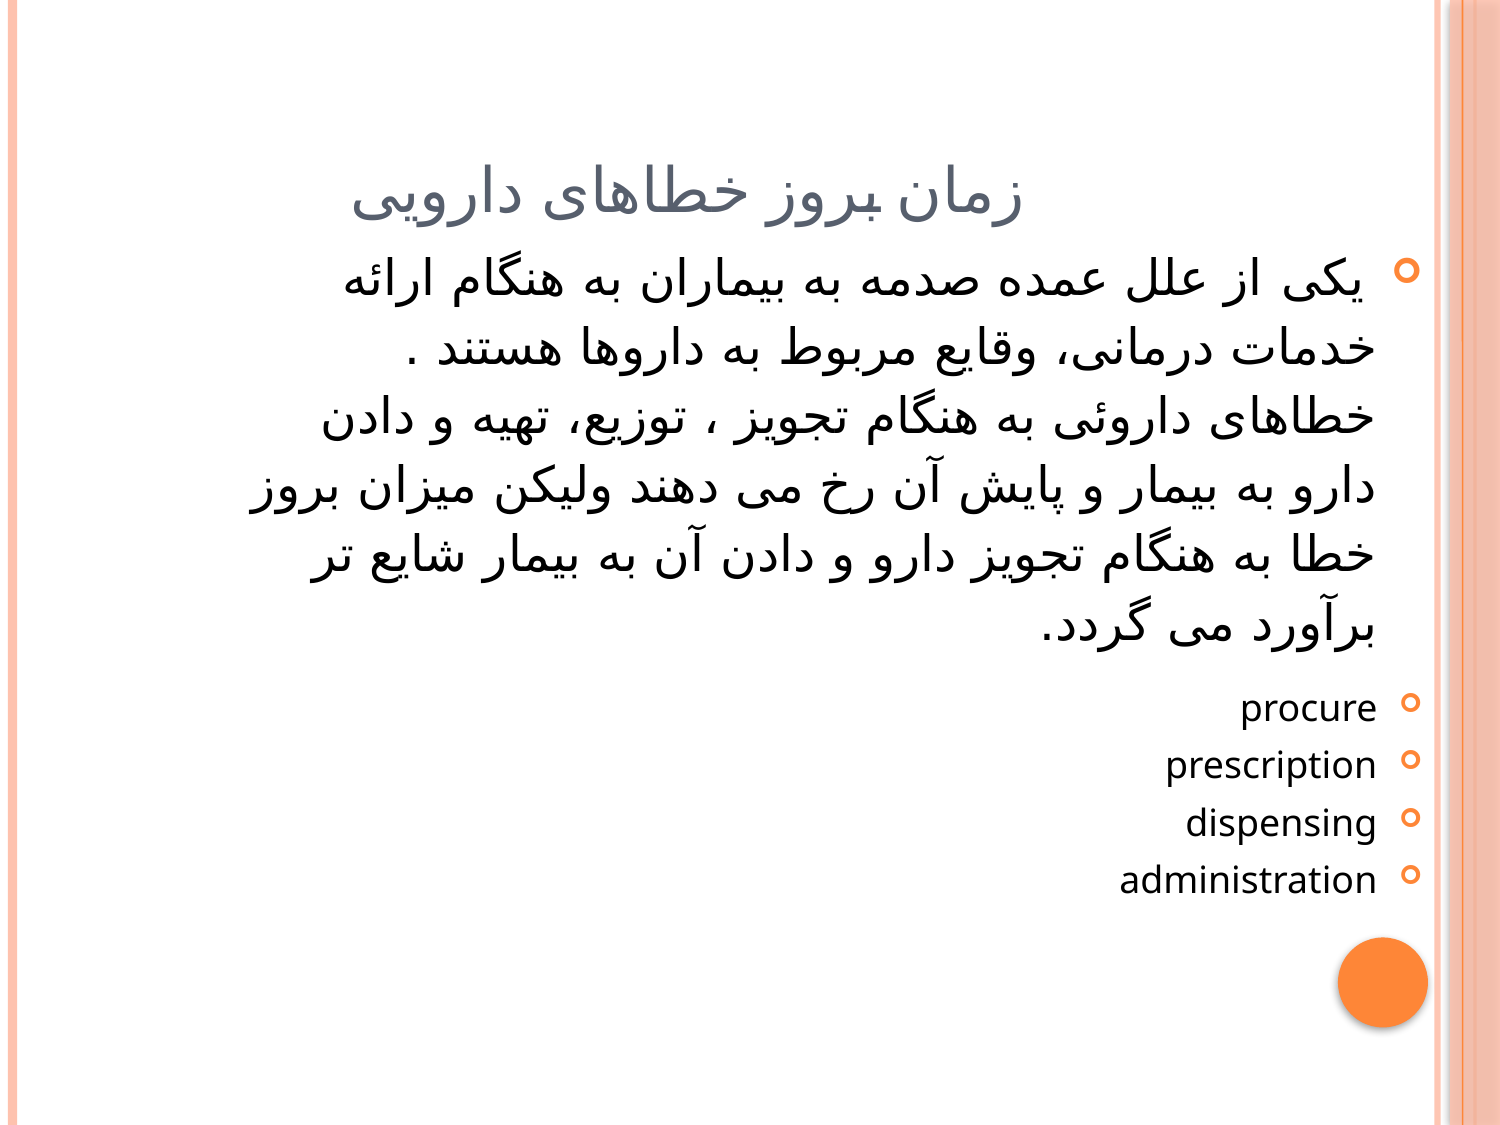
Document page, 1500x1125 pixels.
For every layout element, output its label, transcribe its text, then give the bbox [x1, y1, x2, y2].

list یکی از علل عمده صدمه به بیماران به هنگام ارائه خدمات درمانی، وقایع مربوط به داروها هستند . خطاهای داروئی به هنگام تجویز ، توزیع، تهیه و دادن دارو به بیمار و پایش آن رخ می دهند ولیکن میزان بروز خطا به هنگام تجویز دارو و دادن آن به بیمار شایع تر برآورد می گردد. procure prescription dispensing administration [232, 228, 1438, 979]
title زمان بروز خطاهای دارویی [75, 45, 1300, 233]
